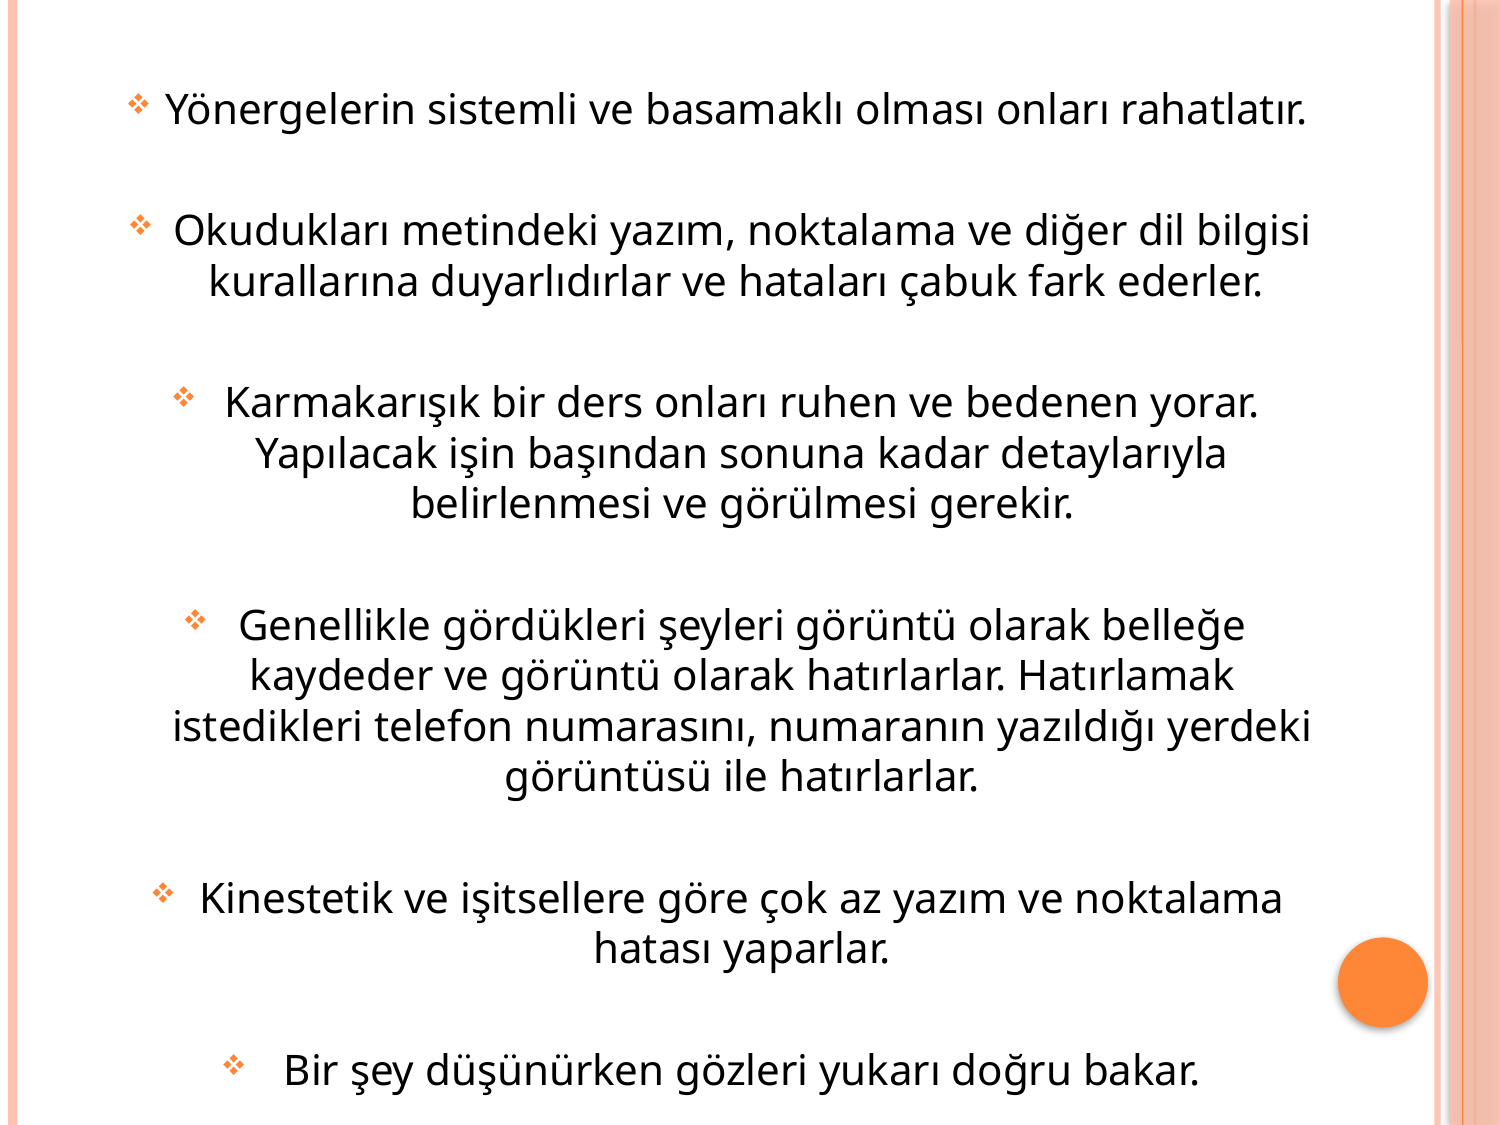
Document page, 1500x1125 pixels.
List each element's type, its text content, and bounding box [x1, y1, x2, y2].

list Yönergelerin sistemli ve basamaklı olması onları rahatlatır. Okudukları metindeki yazım, noktalama ve diğer dil bilgisi kurallarına duyarlıdırlar ve hataları çabuk fark ederler. Karmakarışık bir ders onları ruhen ve bedenen yorar. Yapılacak işin başından sonuna kadar detaylarıyla belirlenmesi ve görülmesi gerekir. Genellikle gördükleri şeyleri görüntü olarak belleğe kaydeder ve görüntü olarak hatırlarlar. Hatırlamak istedikleri telefon numarasını, numaranın yazıldığı yerdeki görüntüsü ile hatırlarlar. Kinestetik ve işitsellere göre çok az yazım ve noktalama hatası yaparlar. Bir şey düşünürken gözleri yukarı doğru bakar. [110, 74, 1336, 1114]
